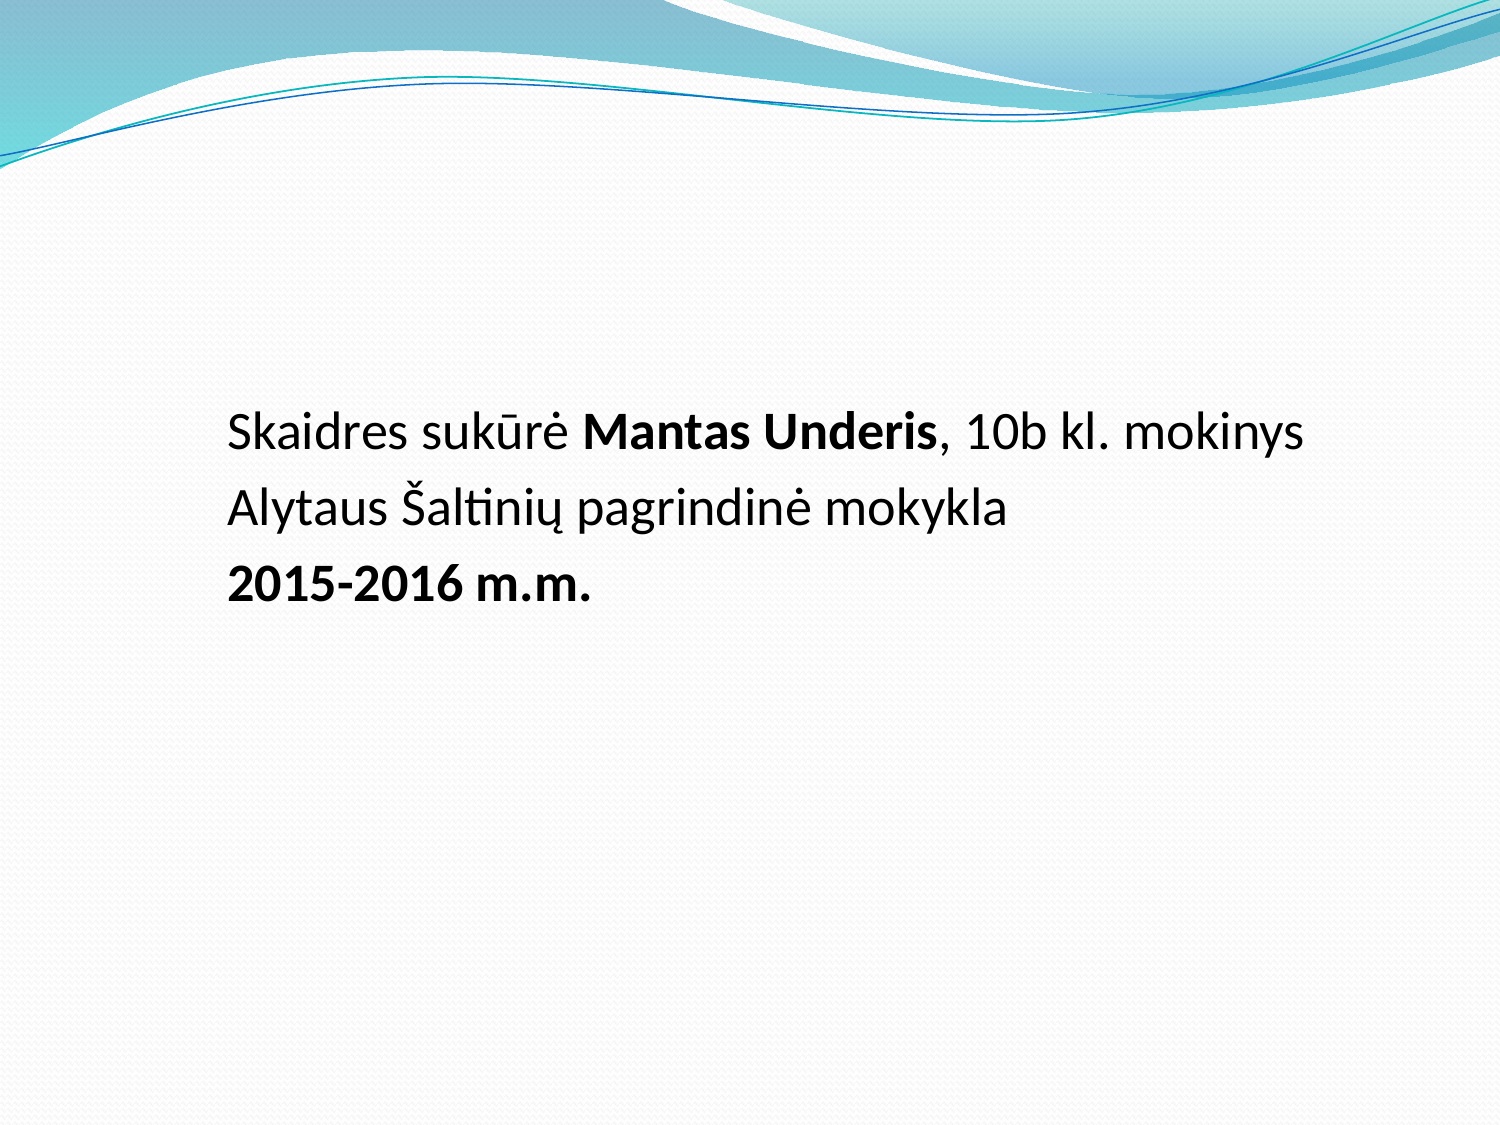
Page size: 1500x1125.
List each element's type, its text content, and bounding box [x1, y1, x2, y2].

list Skaidres sukūrė Mantas Underis, 10b kl. mokinys Alytaus Šaltinių pagrindinė mokykla 2015-2016 m.m. [212, 387, 1363, 663]
